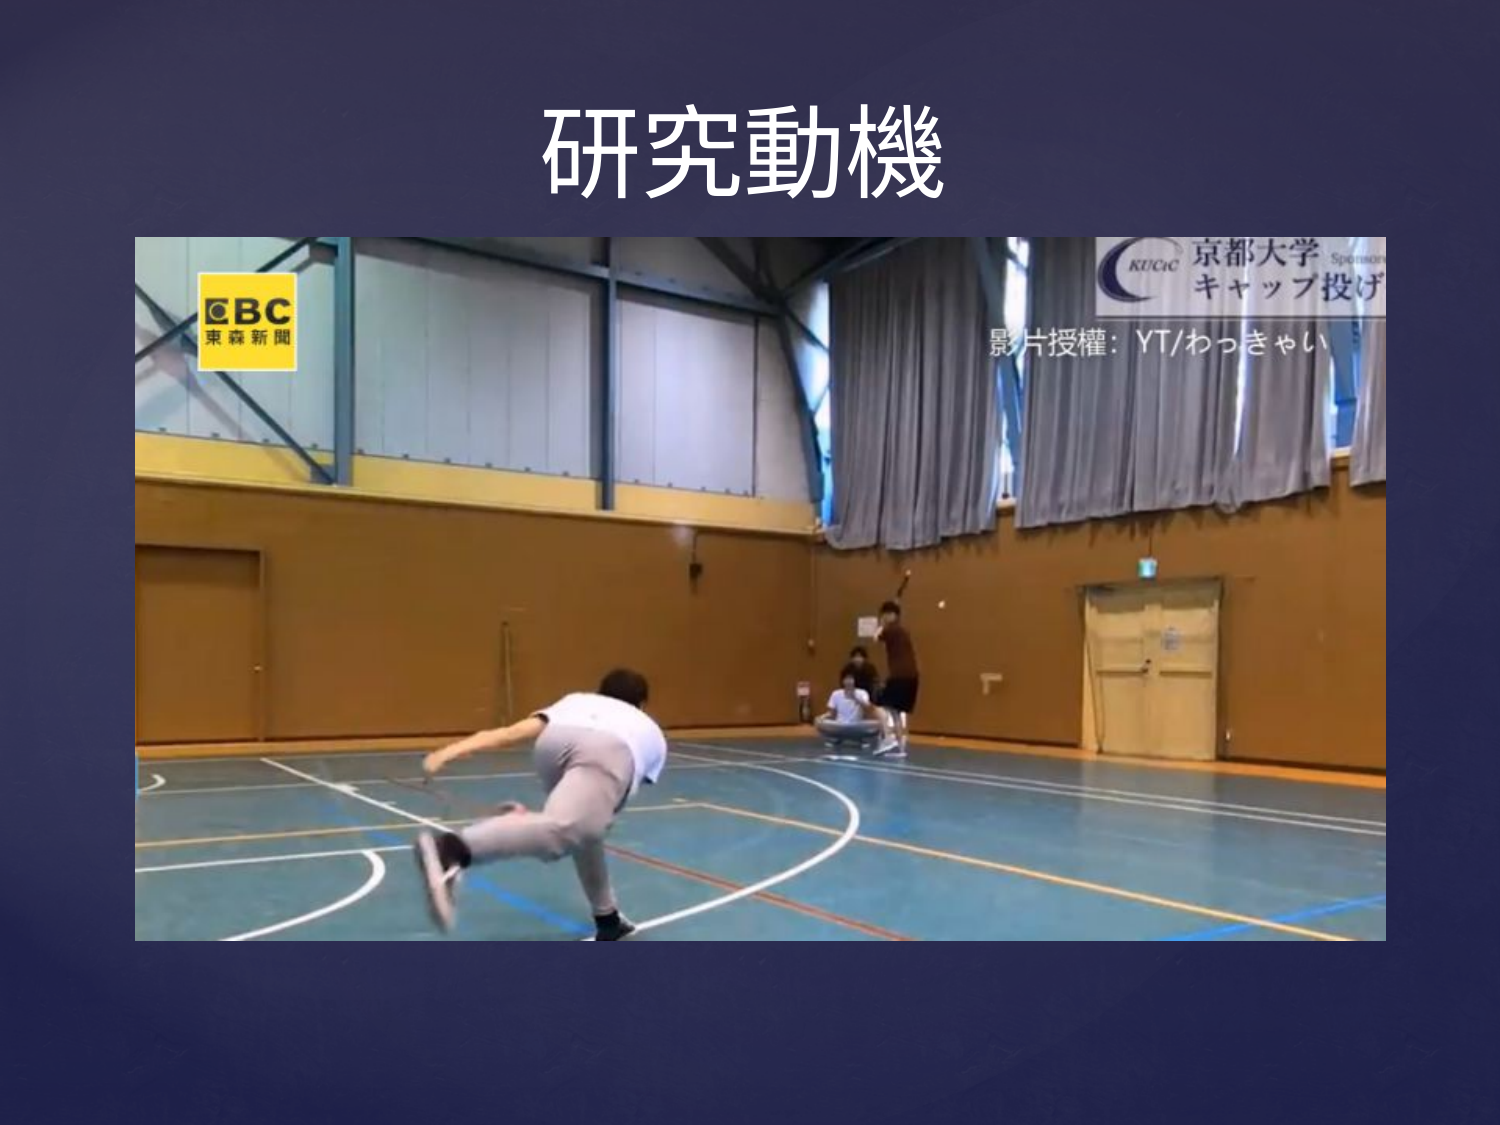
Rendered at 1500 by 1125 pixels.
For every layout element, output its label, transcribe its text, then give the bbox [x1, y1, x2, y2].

picture [135, 236, 1387, 941]
title 研究動機 [524, 30, 997, 219]
